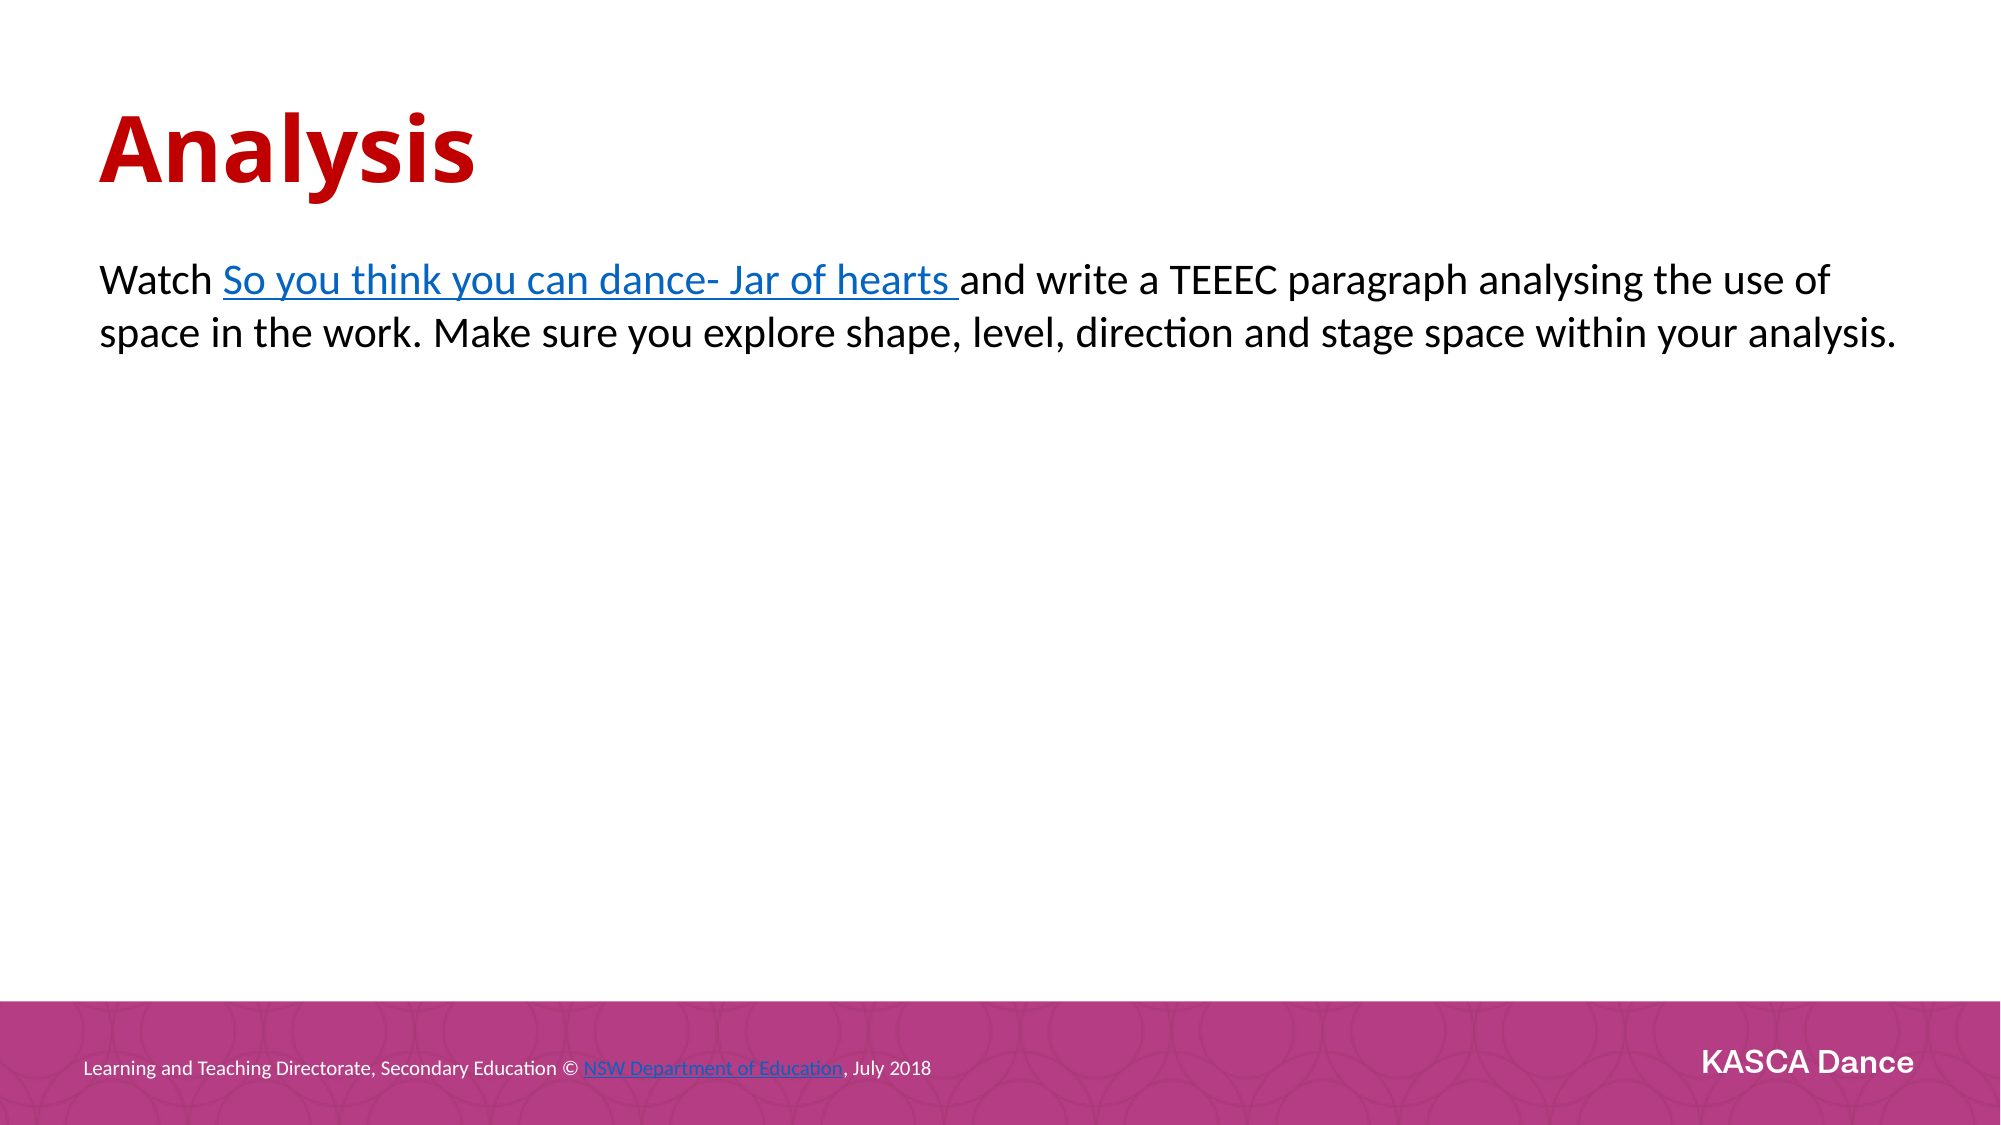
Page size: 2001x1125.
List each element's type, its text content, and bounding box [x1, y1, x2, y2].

list Watch So you think you can dance- Jar of hearts and write a TEEEC paragraph analysing the use of space in the work. Make sure you explore shape, level, direction and stage space within your analysis. [84, 243, 1936, 770]
picture [0, 0, 2001, 1125]
title Analysis [84, 95, 1787, 243]
